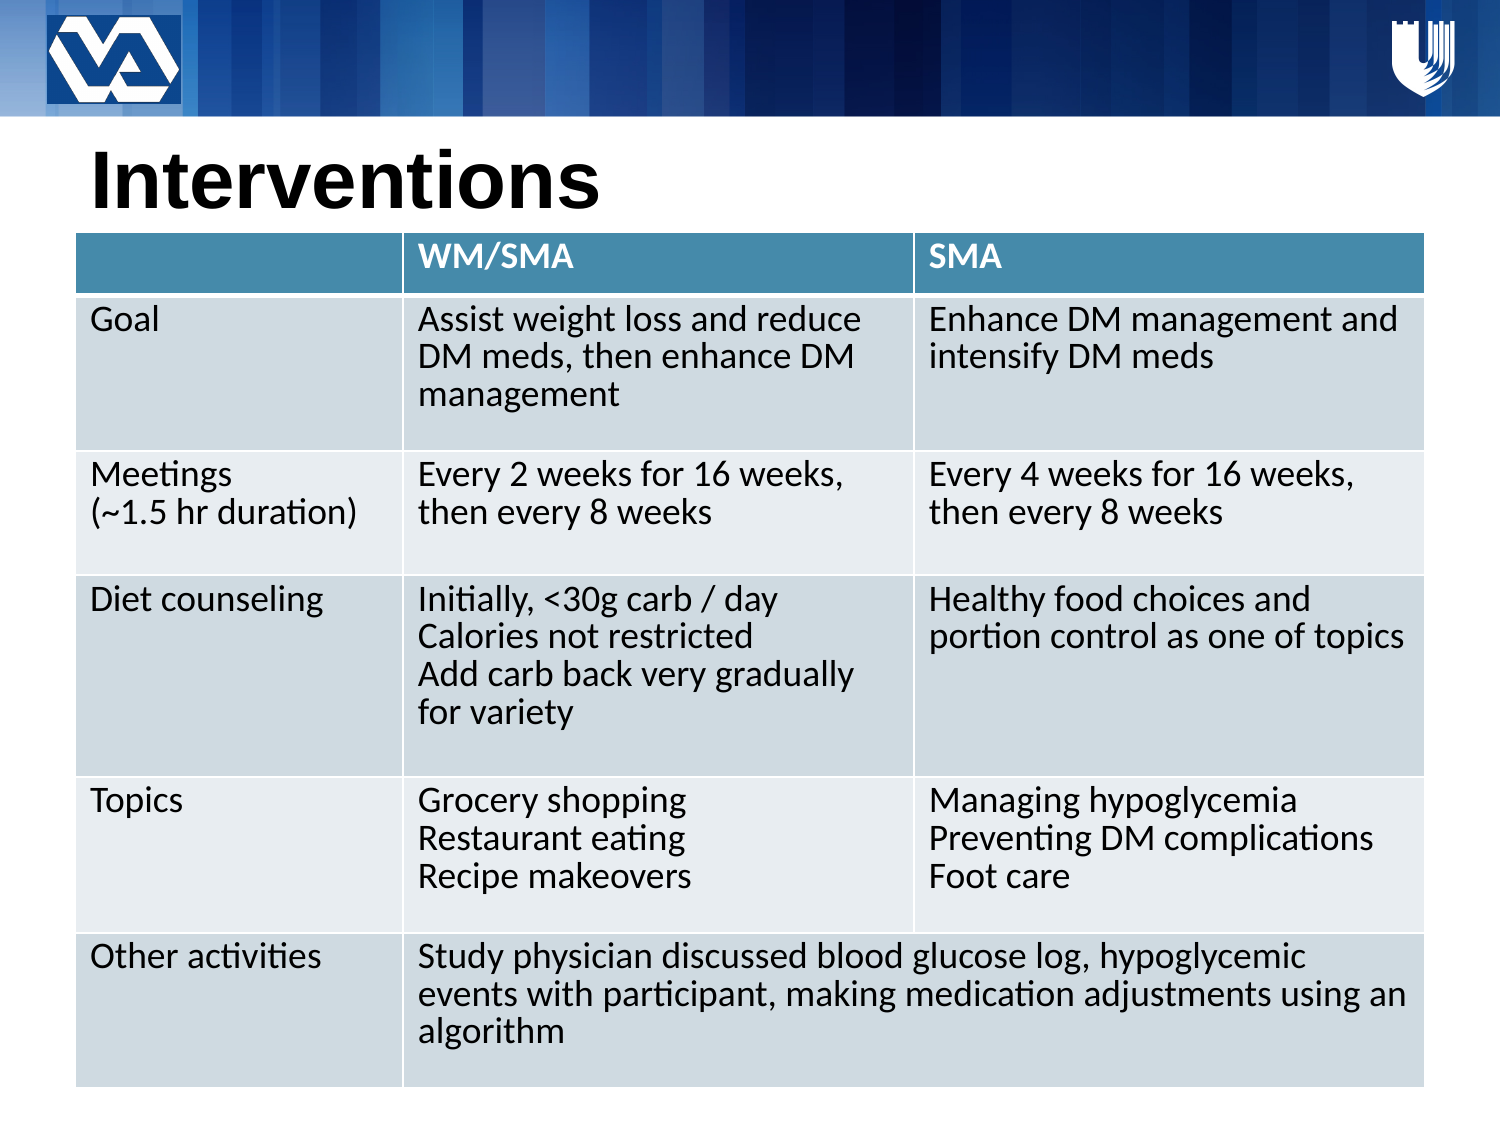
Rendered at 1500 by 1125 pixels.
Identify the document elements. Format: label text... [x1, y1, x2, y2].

table_cell Healthy food choices and portion control as one of topics [915, 576, 1424, 776]
table_cell Topics [76, 778, 402, 932]
table_cell Every 4 weeks for 16 weeks, then every 8 weeks [915, 452, 1424, 574]
table_cell Every 2 weeks for 16 weeks, then every 8 weeks [404, 452, 913, 574]
title Interventions [75, 119, 1425, 232]
table_cell Grocery shopping Restaurant eating Recipe makeovers [404, 778, 913, 932]
table_cell Enhance DM management and intensify DM meds [915, 298, 1424, 450]
table_cell Assist weight loss and reduce DM meds, then enhance DM management [404, 298, 913, 450]
table_cell Goal [76, 298, 402, 450]
table_cell Other activities [76, 934, 402, 1087]
table_header WM/SMA [404, 233, 913, 293]
slide_number 32 [1074, 1042, 1425, 1103]
picture [0, 0, 1500, 1125]
table_cell Meetings (~1.5 hr duration) [76, 452, 402, 574]
table_cell Diet counseling [76, 576, 402, 776]
table_header SMA [915, 233, 1424, 293]
table_cell Study physician discussed blood glucose log, hypoglycemic events with participant, making medication adjustments using an algorithm [404, 934, 1424, 1087]
table_header [76, 233, 402, 293]
table_cell Managing hypoglycemia Preventing DM complications Foot care [915, 778, 1424, 932]
table_cell Initially, <30g carb / day Calories not restricted Add carb back very gradually for variety [404, 576, 913, 776]
